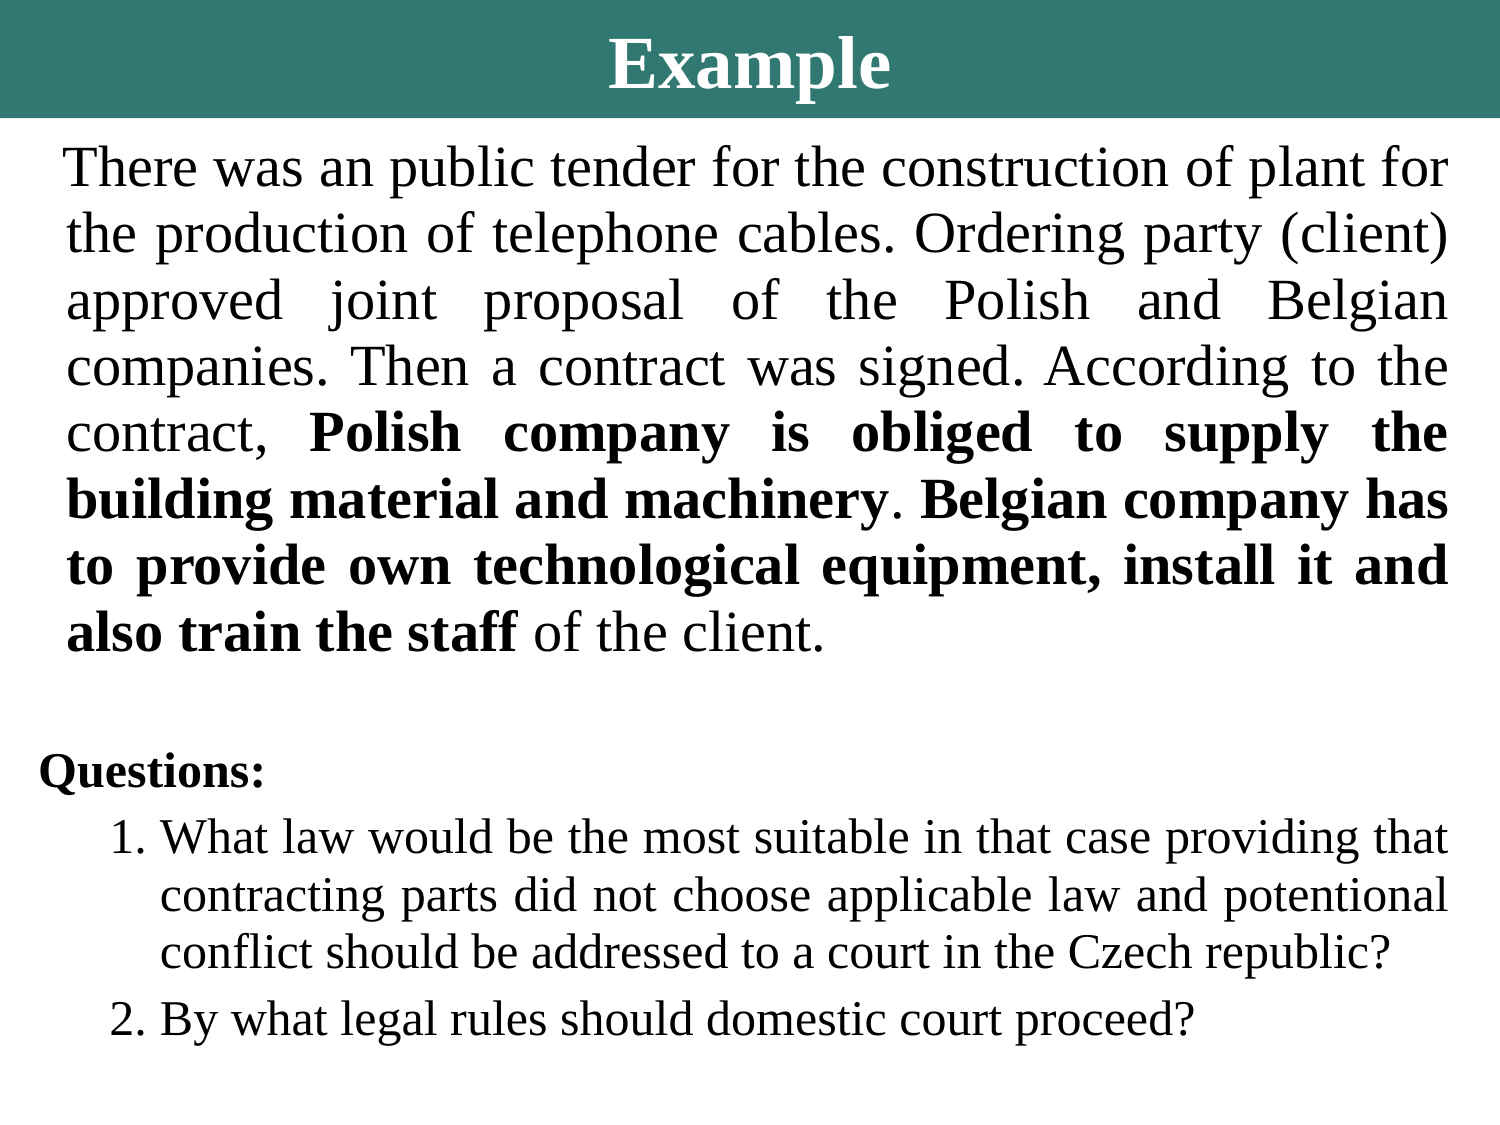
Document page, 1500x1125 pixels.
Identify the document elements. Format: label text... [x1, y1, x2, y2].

text_box Example [0, 0, 1500, 120]
text_box There was an public tender for the construction of plant for the production of telephone cables. Ordering party (client) approved joint proposal of the Polish and Belgian companies. Then a contract was signed. According to the contract, Polish company is obliged to supply the building material and machinery. Belgian company has to provide own technological equipment, install it and also train the staff of the client. Questions: What law would be the most suitable in that case providing that contracting parts did not choose applicable law and potentional conflict should be addressed to a court in the Czech republic? By what legal rules should domestic court proceed? [23, 125, 1465, 1125]
